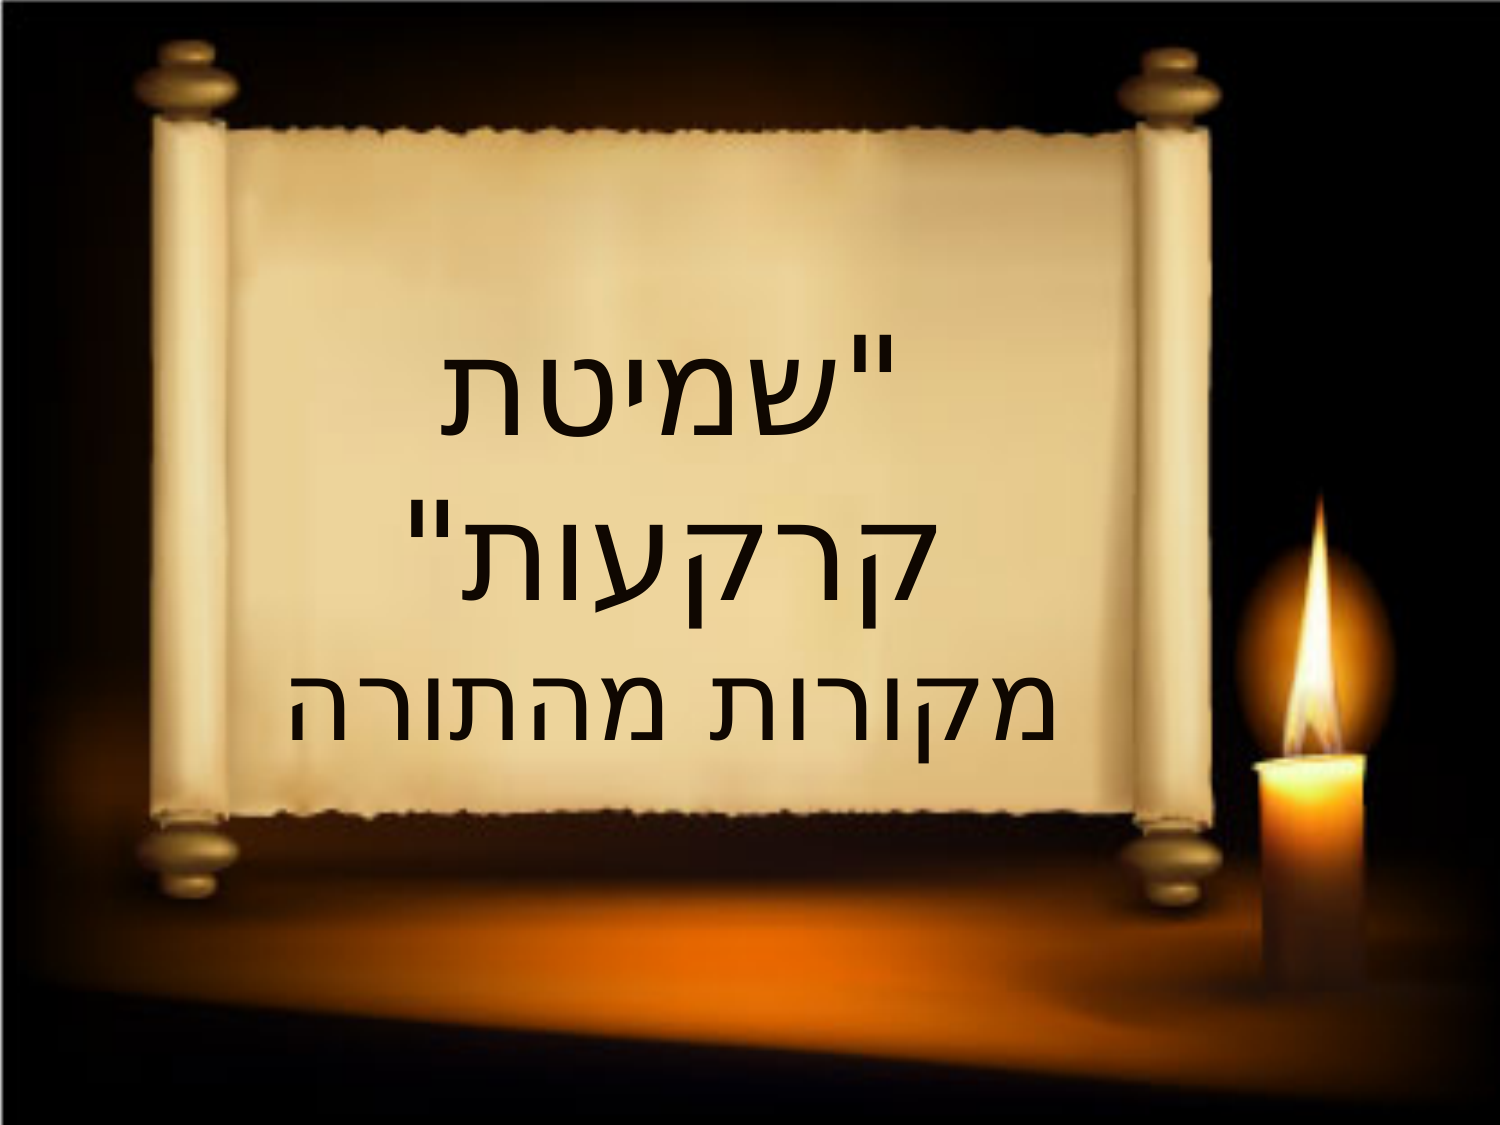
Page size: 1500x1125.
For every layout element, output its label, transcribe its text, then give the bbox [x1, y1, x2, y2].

picture [0, 0, 1500, 1125]
text_box "שמיטת קרקעות" מקורות מהתורה [230, 290, 1117, 771]
